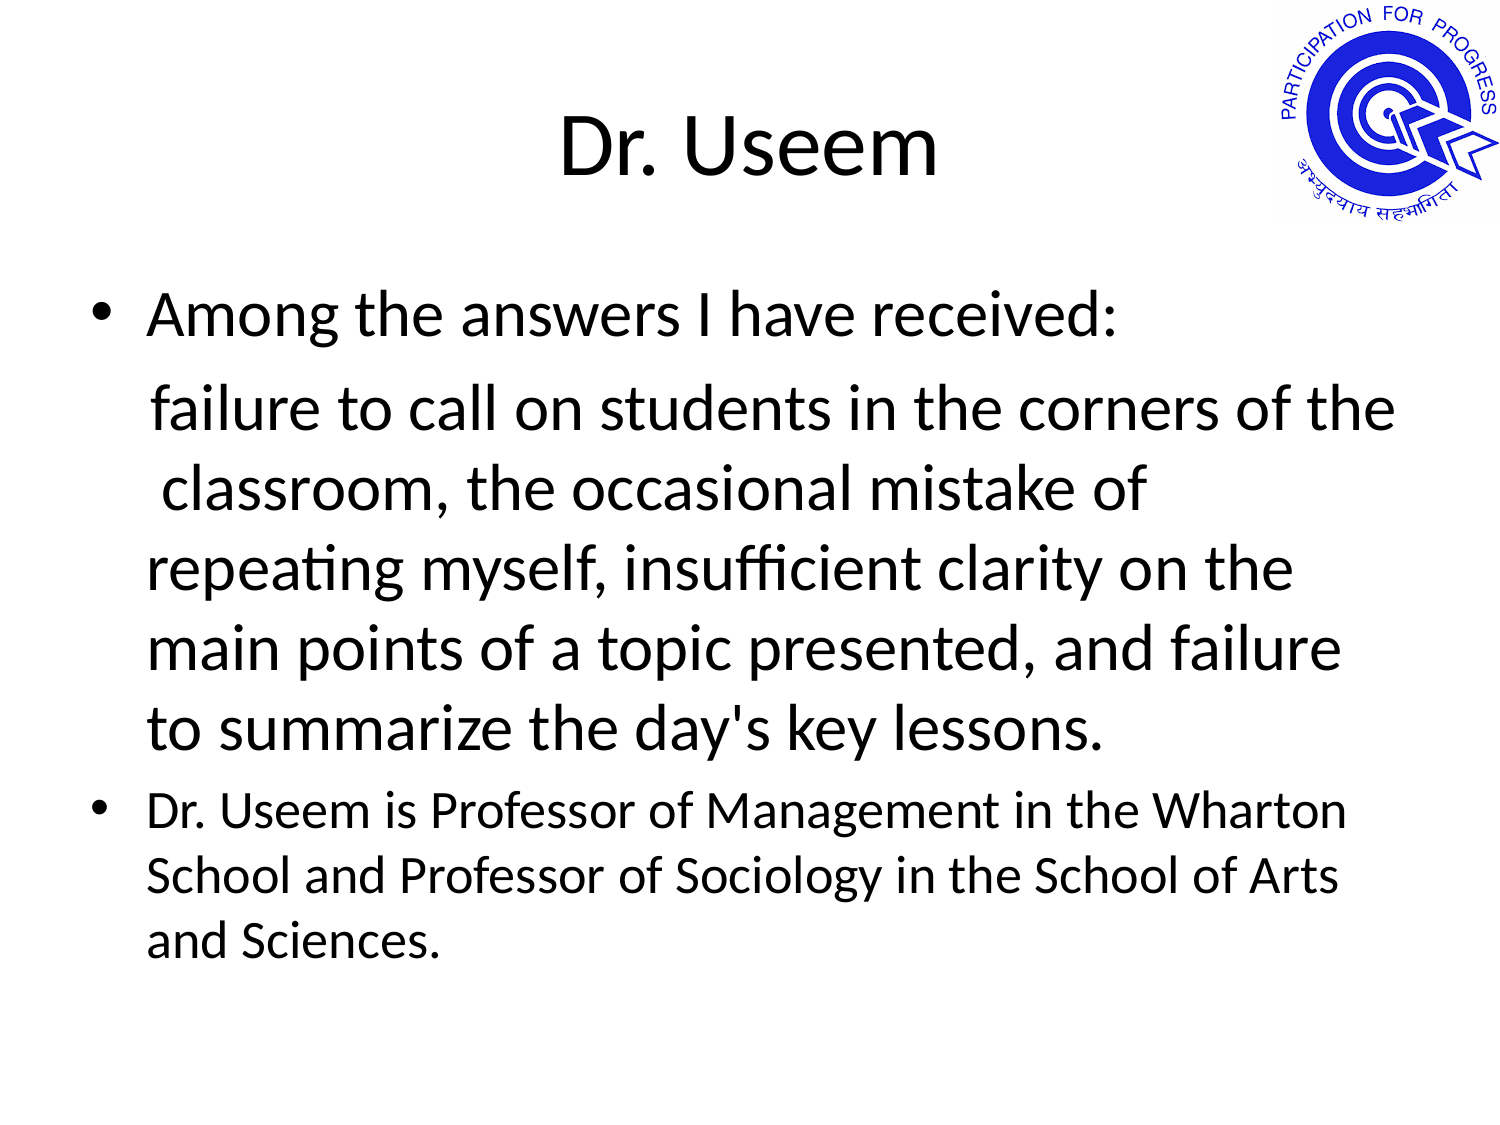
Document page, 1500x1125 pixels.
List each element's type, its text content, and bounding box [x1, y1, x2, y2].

picture [1277, 0, 1500, 222]
list Among the answers I have received: failure to call on students in the corners of the classroom, the occasional mistake of repeating myself, insufficient clarity on the main points of a topic presented, and failure to summarize the day's key lessons. Dr. Useem is Professor of Management in the Wharton School and Professor of Sociology in the School of Arts and Sciences. [75, 262, 1425, 1005]
title Dr. Useem [75, 45, 1425, 233]
